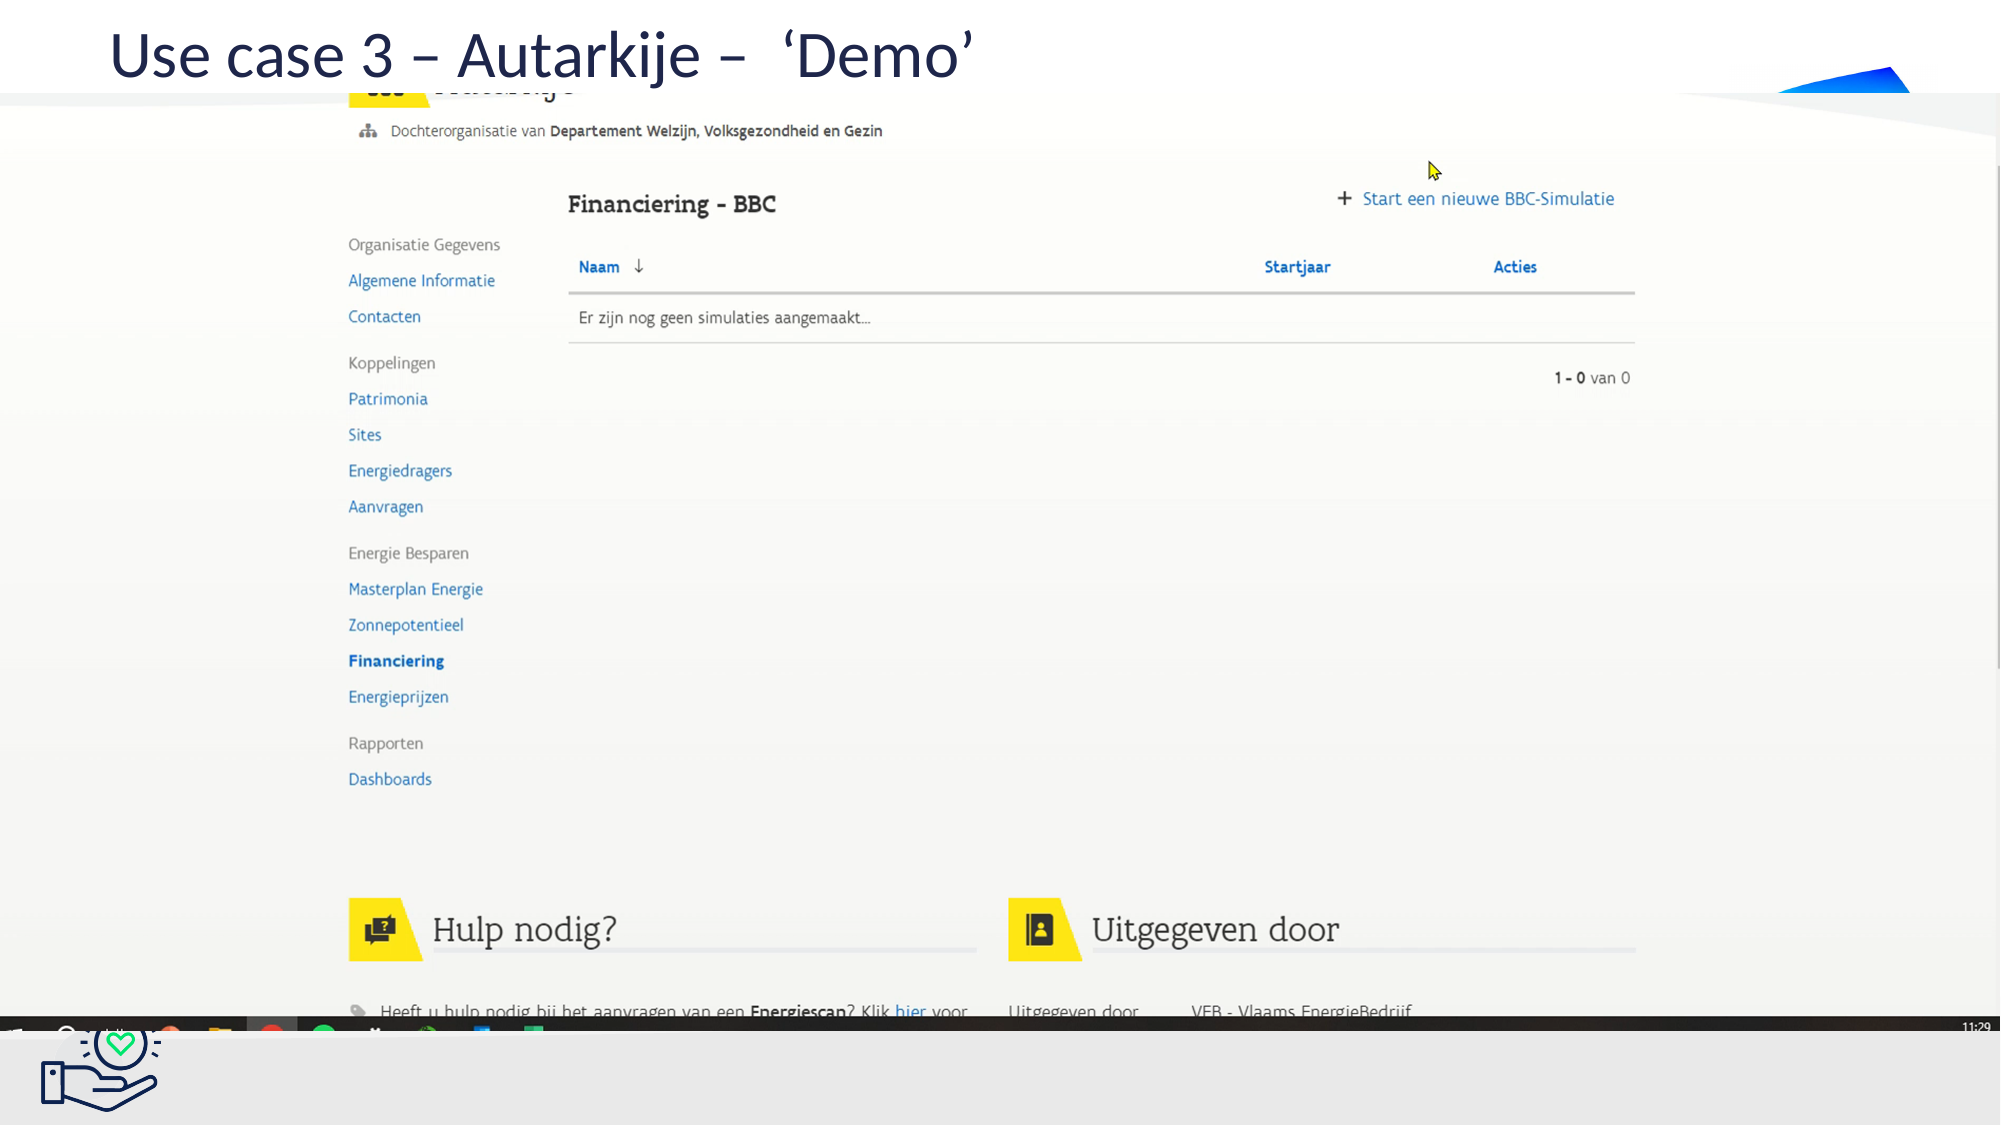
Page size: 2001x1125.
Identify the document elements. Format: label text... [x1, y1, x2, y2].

list Use case 3 – Autarkije – ‘Demo’ [94, 12, 1623, 80]
picture [0, 64, 2000, 1112]
